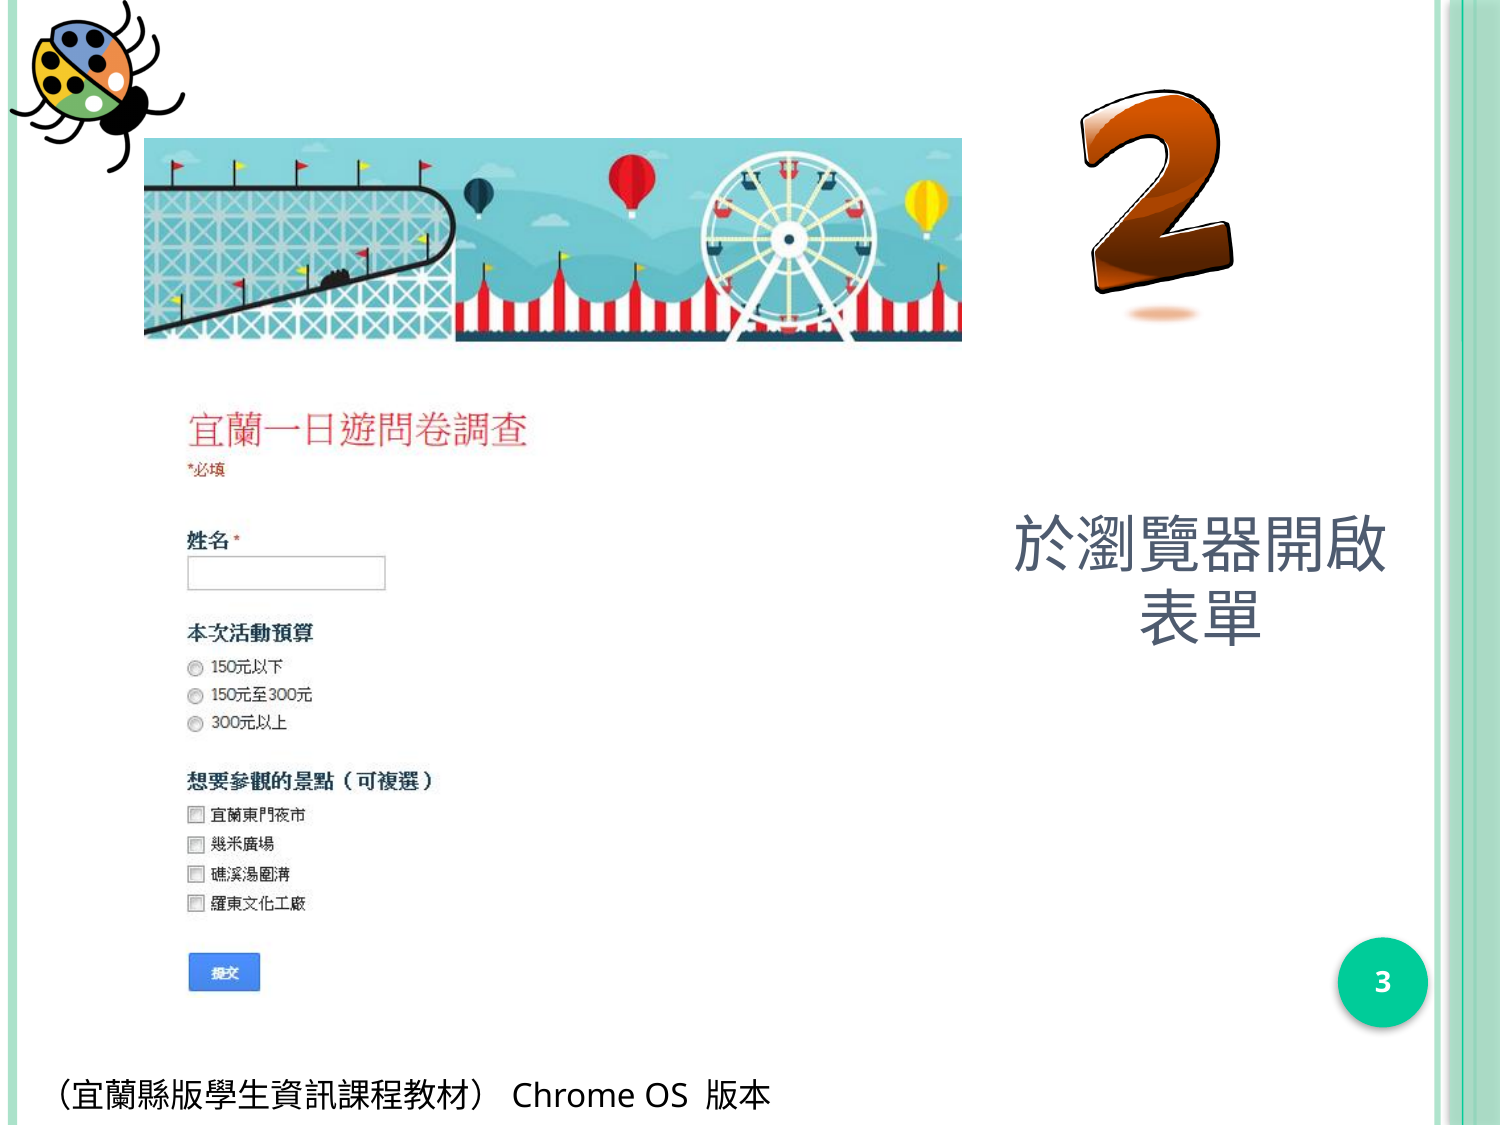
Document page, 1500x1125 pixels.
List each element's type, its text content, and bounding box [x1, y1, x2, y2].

picture [1079, 89, 1235, 327]
title 於瀏覽器開啟表單 [994, 474, 1408, 662]
picture [0, 0, 963, 998]
slide_number 3 [1333, 940, 1434, 1027]
